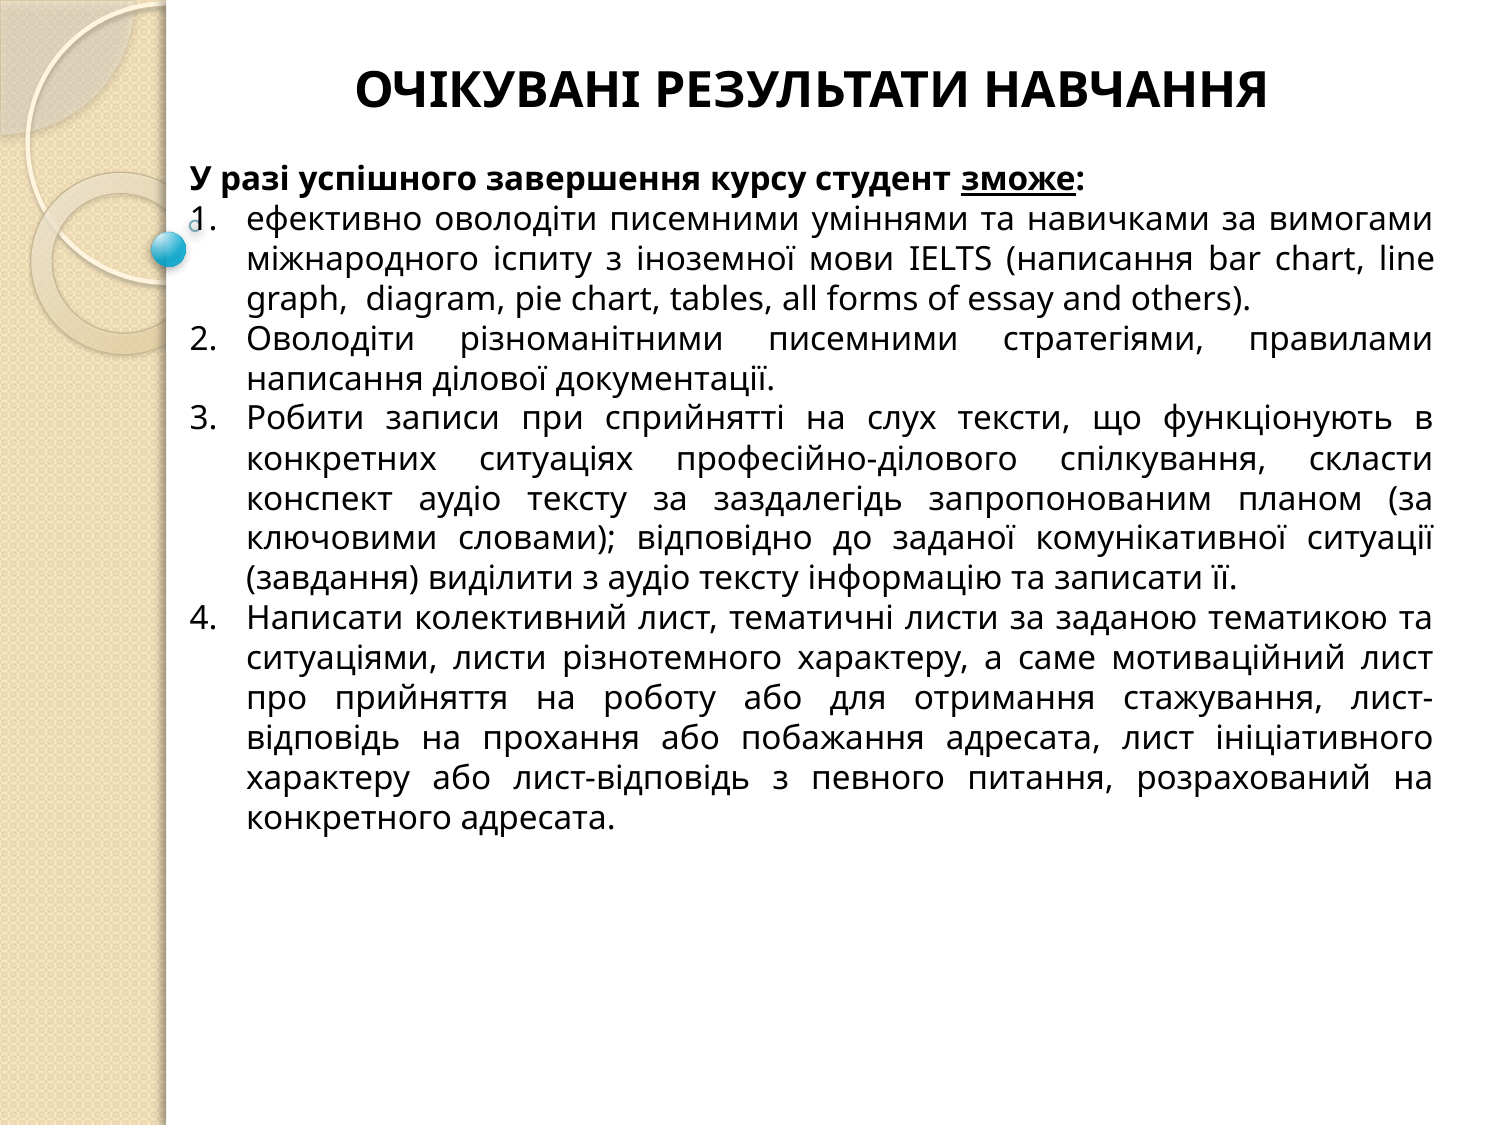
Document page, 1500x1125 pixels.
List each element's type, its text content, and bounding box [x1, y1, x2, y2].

subtitle [162, 37, 1363, 750]
text_box ОЧІКУВАНІ РЕЗУЛЬТАТИ НАВЧАННЯ У разі успішного завершення курсу студент зможе: ефективно оволодіти писемними уміннями та навичками за вимогами міжнародного іспиту з іноземної мови IELTS (написання bar chart, line graph, diagram, pie chart, tables, all forms of essay and others). Оволодіти різноманітними писемними стратегіями, правилами написання ділової документації. Робити записи при сприйнятті на слух тексти, що функціонують в конкретних ситуаціях професійно-ділового спілкування, скласти конспект аудіо тексту за заздалегідь запропонованим планом (за ключовими словами); відповідно до заданої комунікативної ситуації (завдання) виділити з аудіо тексту інформацію та записати її. Написати колективний лист, тематичні листи за заданою тематикою та ситуаціями, листи різнотемного характеру, а саме мотиваційний лист про прийняття на роботу або для отримання стажування, лист-відповідь на прохання або побажання адресата, лист ініціативного характеру або лист-відповідь з певного питання, розрахований на конкретного адресата. [174, 49, 1450, 844]
